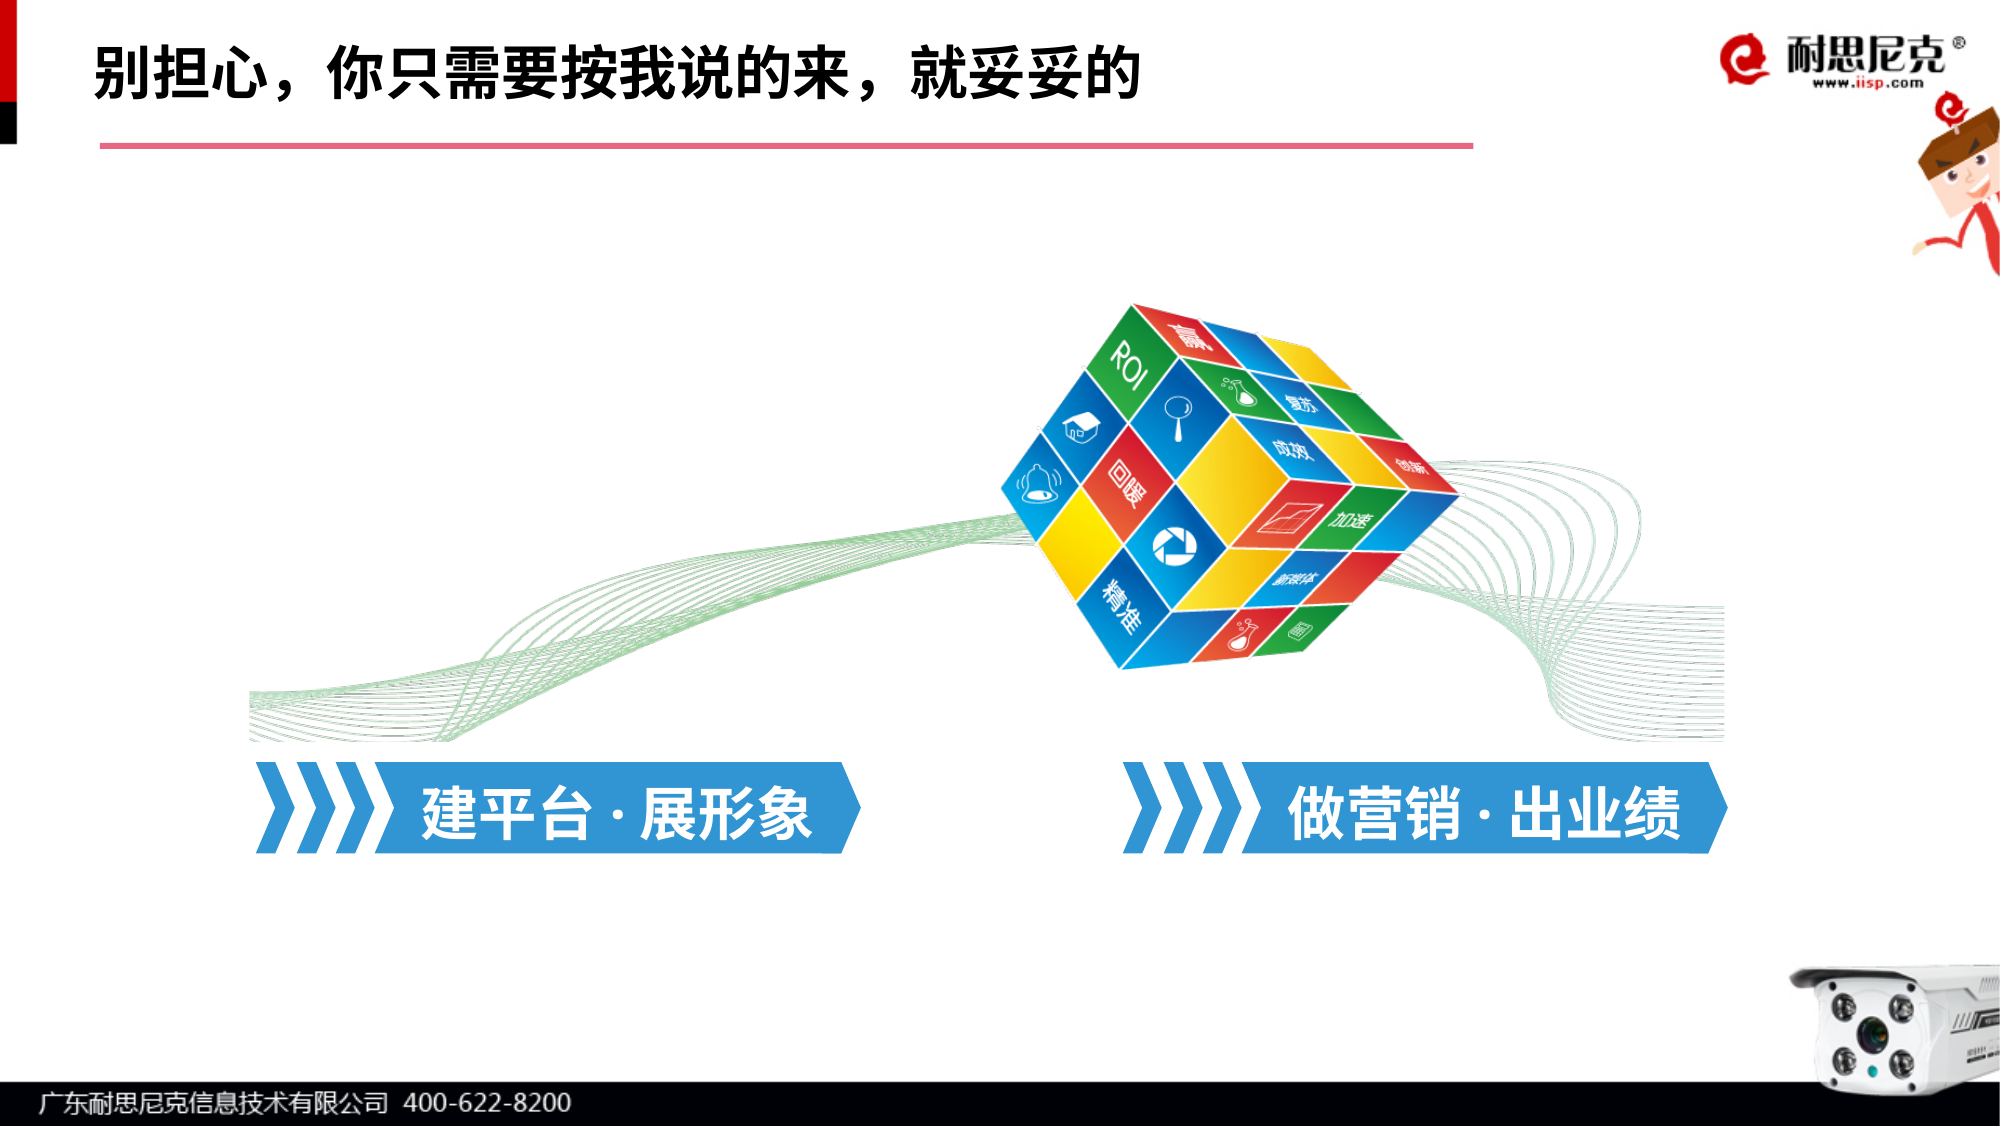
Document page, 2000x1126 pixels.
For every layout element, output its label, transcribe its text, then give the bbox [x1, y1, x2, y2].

text_box 别担心，你只需要按我说的来，就妥妥的 [78, 36, 1655, 139]
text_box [249, 285, 1729, 861]
picture [0, 0, 2000, 1126]
text_box [99, 142, 1475, 150]
